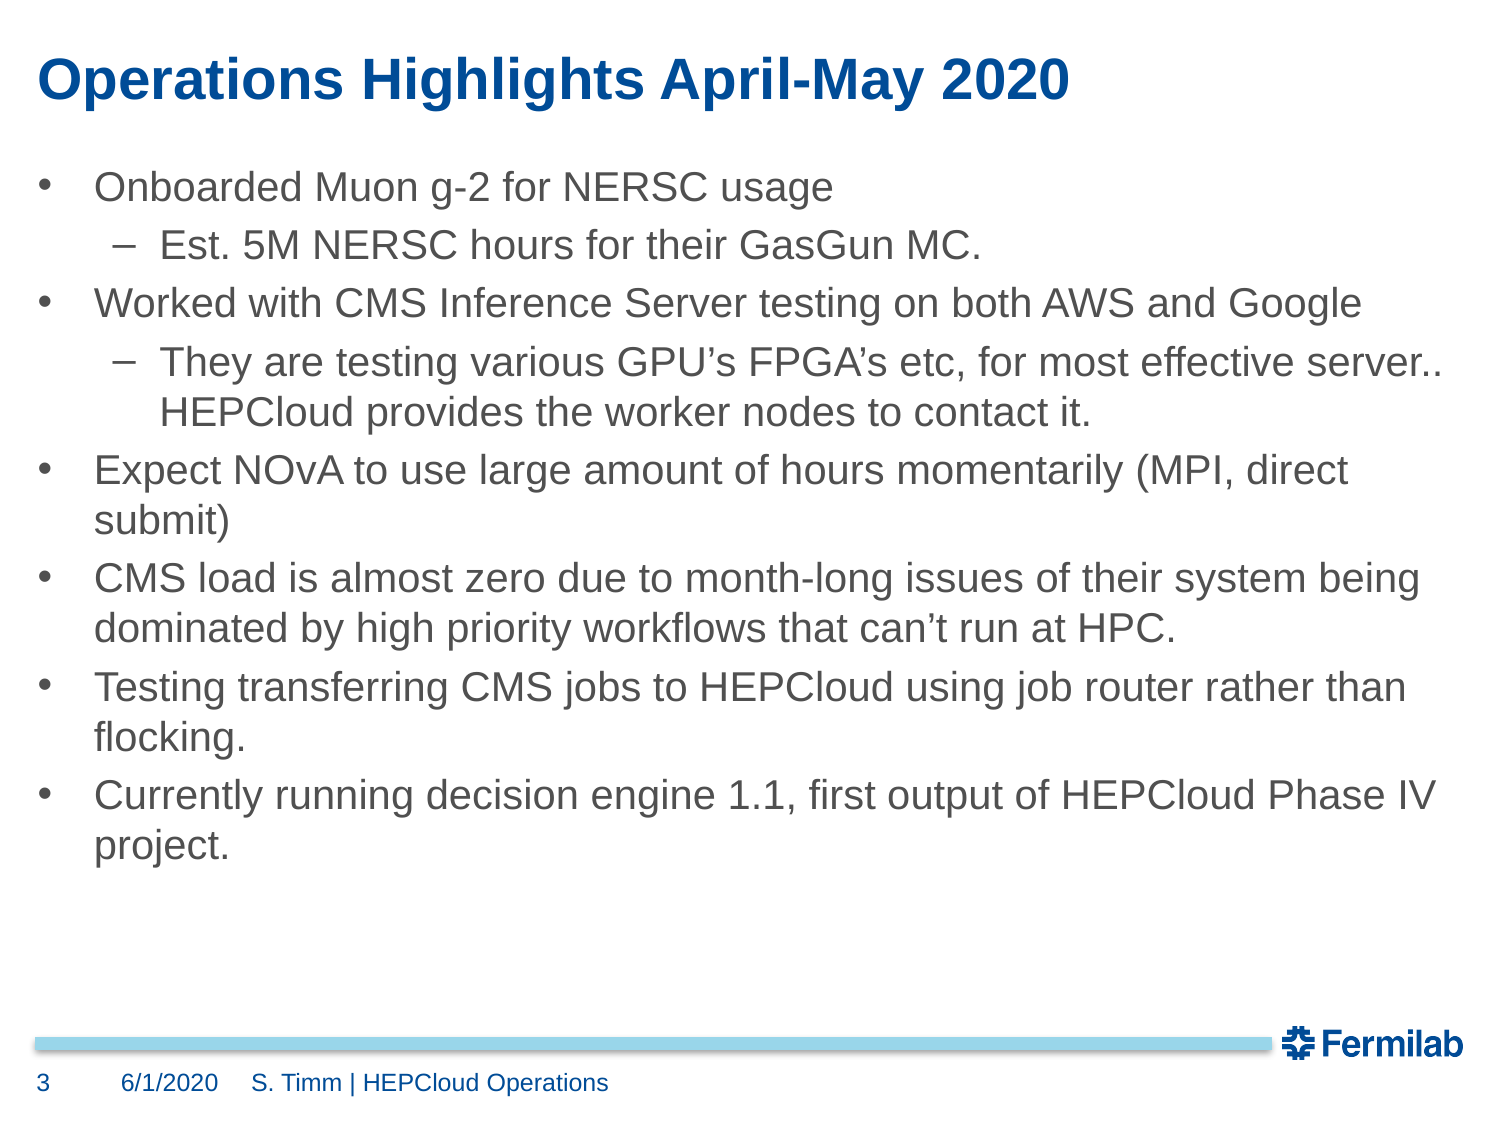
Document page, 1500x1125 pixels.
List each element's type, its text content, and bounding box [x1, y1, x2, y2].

slide_number 3 [36, 1066, 105, 1106]
footer S. Timm | HEPCloud Operations [251, 1066, 1279, 1107]
picture [1282, 1026, 1463, 1060]
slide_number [120, 1066, 232, 1107]
title Operations Highlights April-May 2020 [37, 41, 1463, 112]
list Onboarded Muon g-2 for NERSC usage Est. 5M NERSC hours for their GasGun MC. Worked with CMS Inference Server testing on both AWS and Google They are testing various GPU’s FPGA’s etc, for most effective server.. HEPCloud provides the worker nodes to contact it. Expect NOvA to use large amount of hours momentarily (MPI, direct submit) CMS load is almost zero due to month-long issues of their system being dominated by high priority workflows that can’t run at HPC. Testing transferring CMS jobs to HEPCloud using job router rather than flocking. Currently running decision engine 1.1, first output of HEPCloud Phase IV project. [37, 159, 1461, 990]
